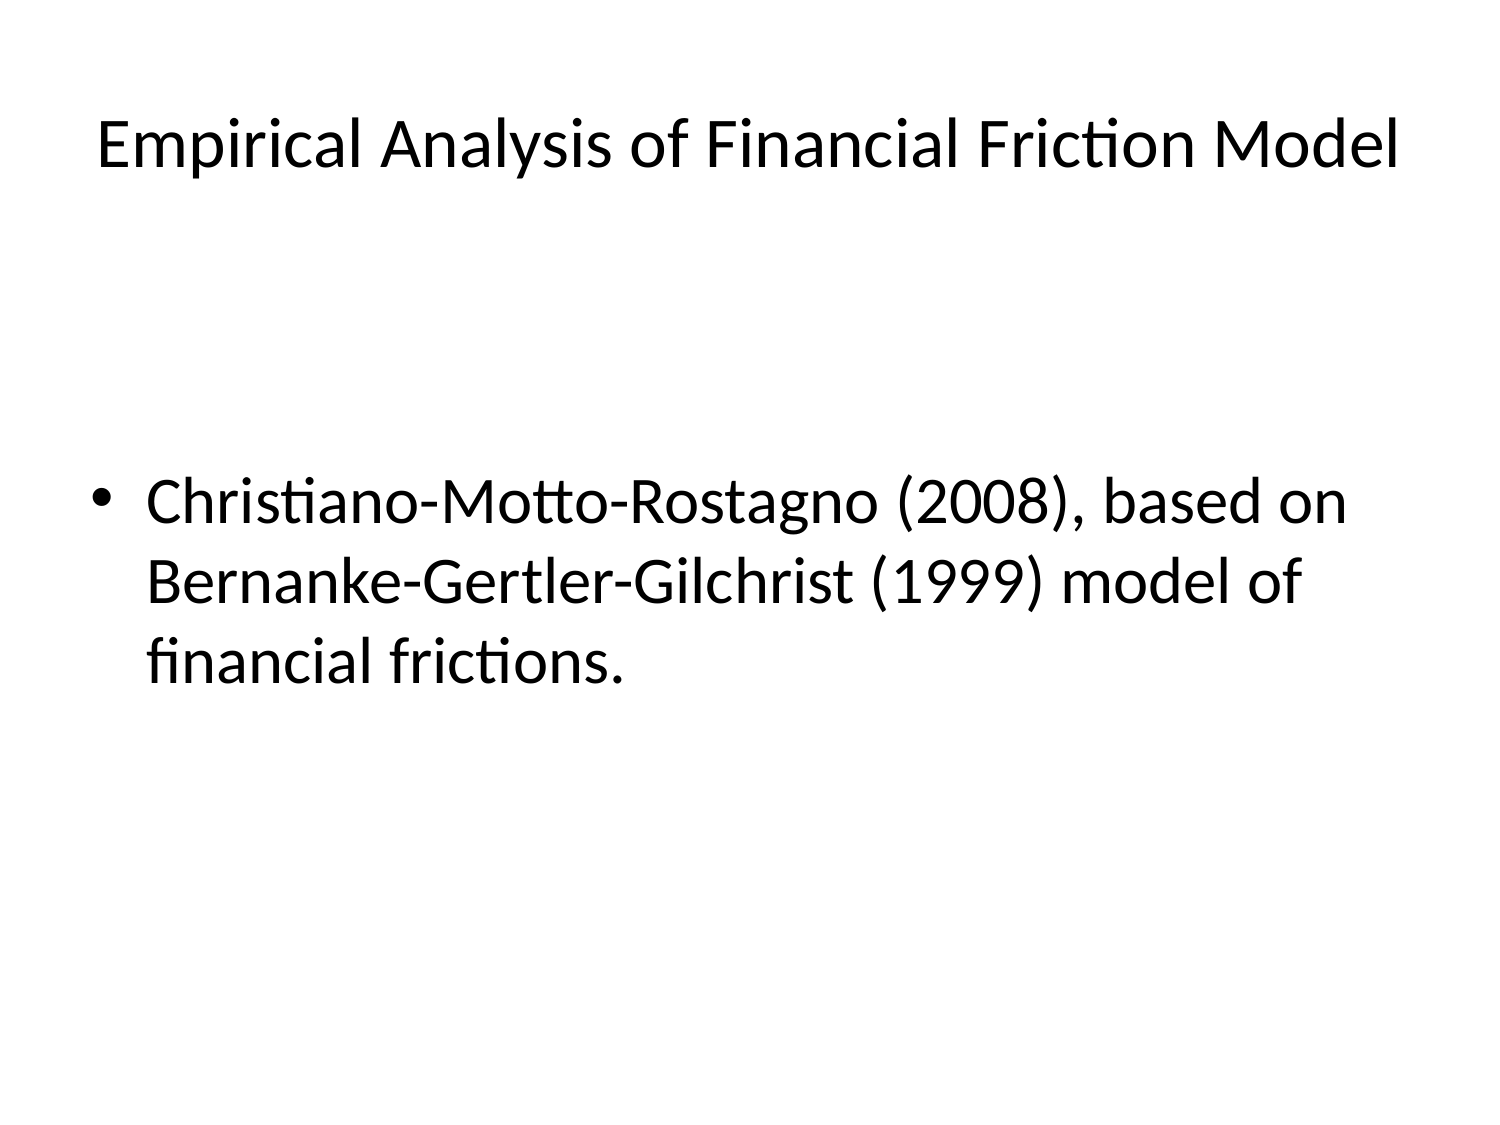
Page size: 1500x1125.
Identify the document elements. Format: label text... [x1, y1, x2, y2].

list Christiano-Motto-Rostagno (2008), based on Bernanke-Gertler-Gilchrist (1999) model of financial frictions. [75, 262, 1425, 1005]
title Empirical Analysis of Financial Friction Model [75, 45, 1425, 233]
